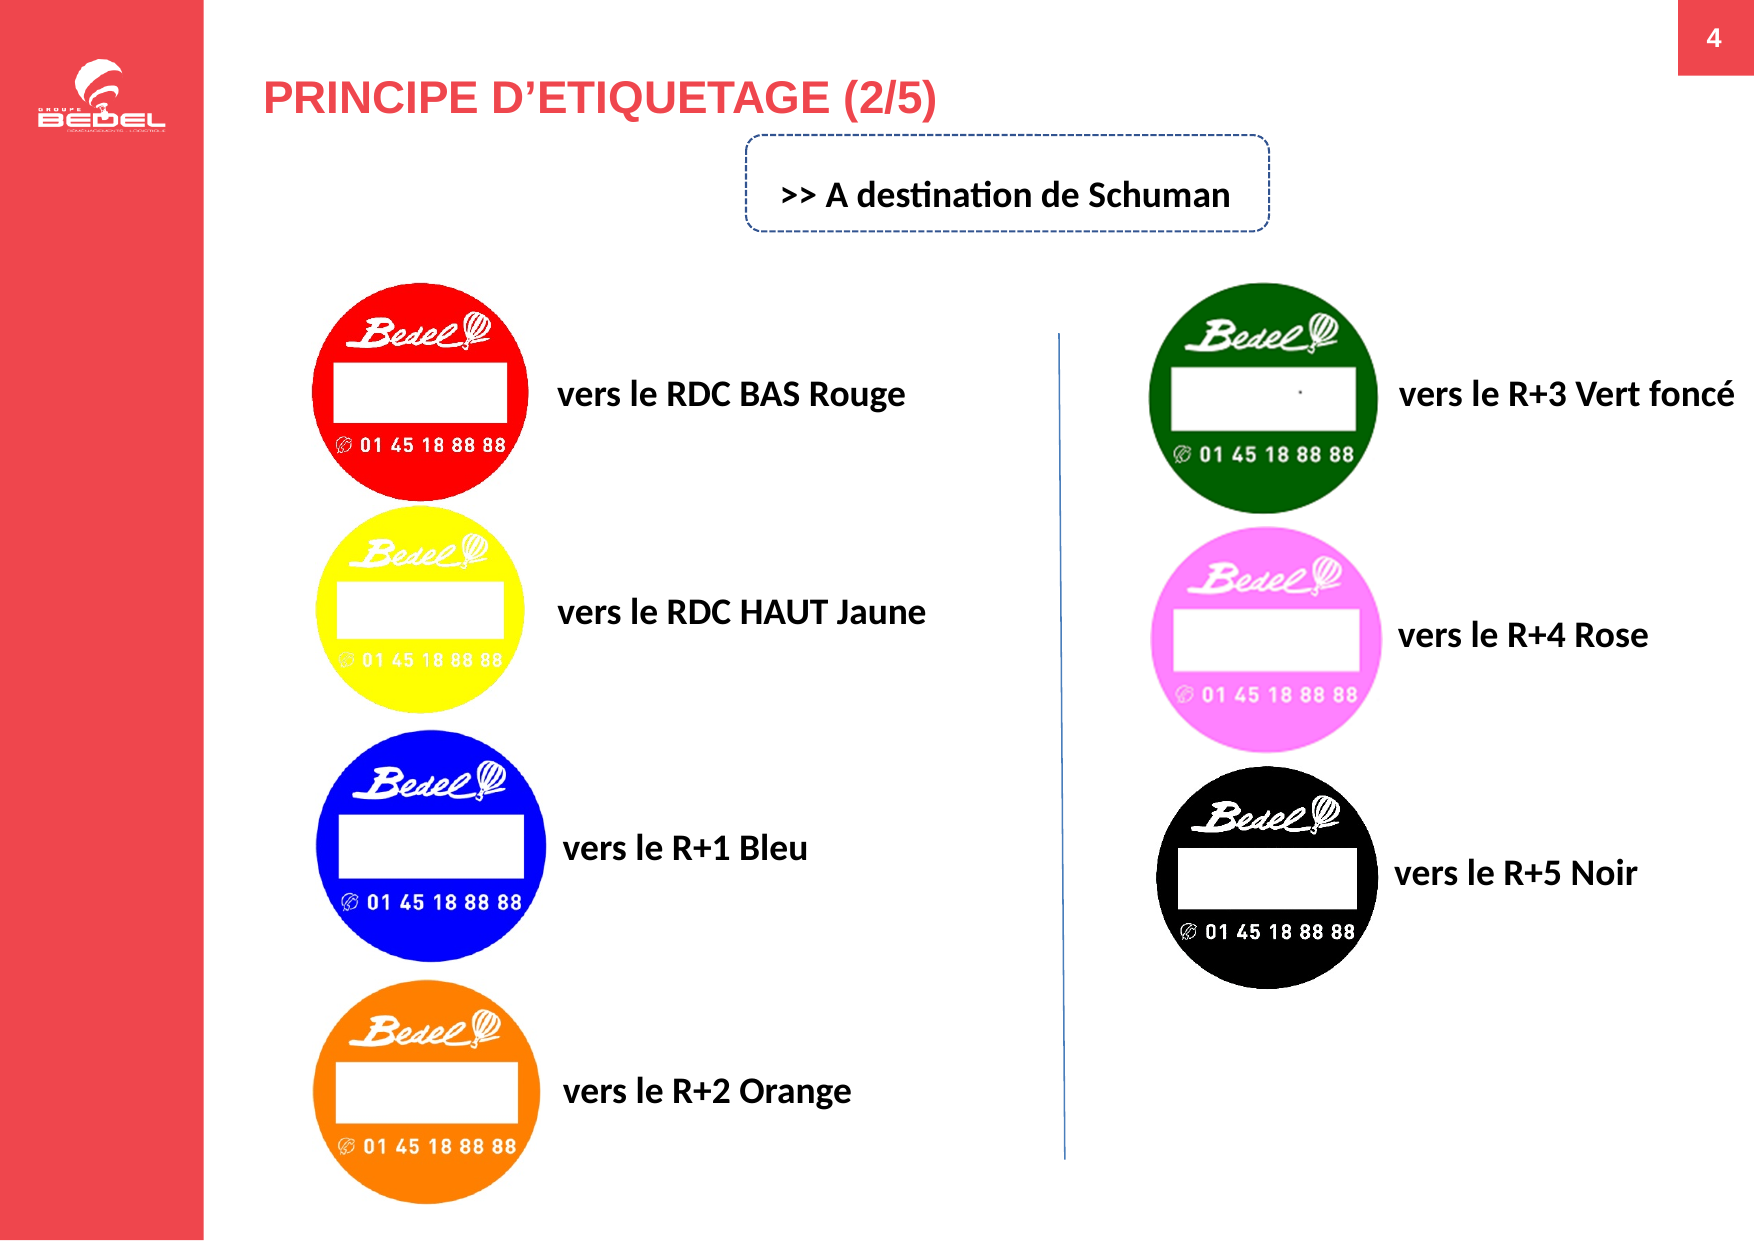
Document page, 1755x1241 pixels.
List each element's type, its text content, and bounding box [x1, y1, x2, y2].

picture [1154, 765, 1379, 990]
text_box vers le R+5 Noir [1383, 840, 1654, 900]
picture [315, 728, 548, 963]
text_box >> A destination de Schuman [745, 135, 1270, 232]
picture [311, 281, 529, 502]
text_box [1058, 332, 1065, 1160]
text_box 4 [1704, 18, 1728, 53]
text_box [38, 59, 166, 132]
picture [1150, 526, 1383, 754]
picture [315, 505, 525, 714]
picture [1148, 282, 1379, 516]
text_box vers le RDC HAUT Jaune [542, 579, 943, 640]
text_box vers le R+2 Orange [548, 1058, 868, 1119]
text_box [1678, 0, 1754, 76]
title PRINCIPE D’ETIQUETAGE (2/5) [261, 66, 1755, 276]
text_box [0, 0, 204, 1241]
text_box vers le RDC BAS Rouge [542, 361, 922, 422]
text_box vers le R+1 Bleu [551, 815, 833, 876]
text_box vers le R+3 Vert foncé [1383, 361, 1751, 422]
picture [312, 978, 542, 1205]
text_box vers le R+4 Rose [1388, 602, 1665, 663]
